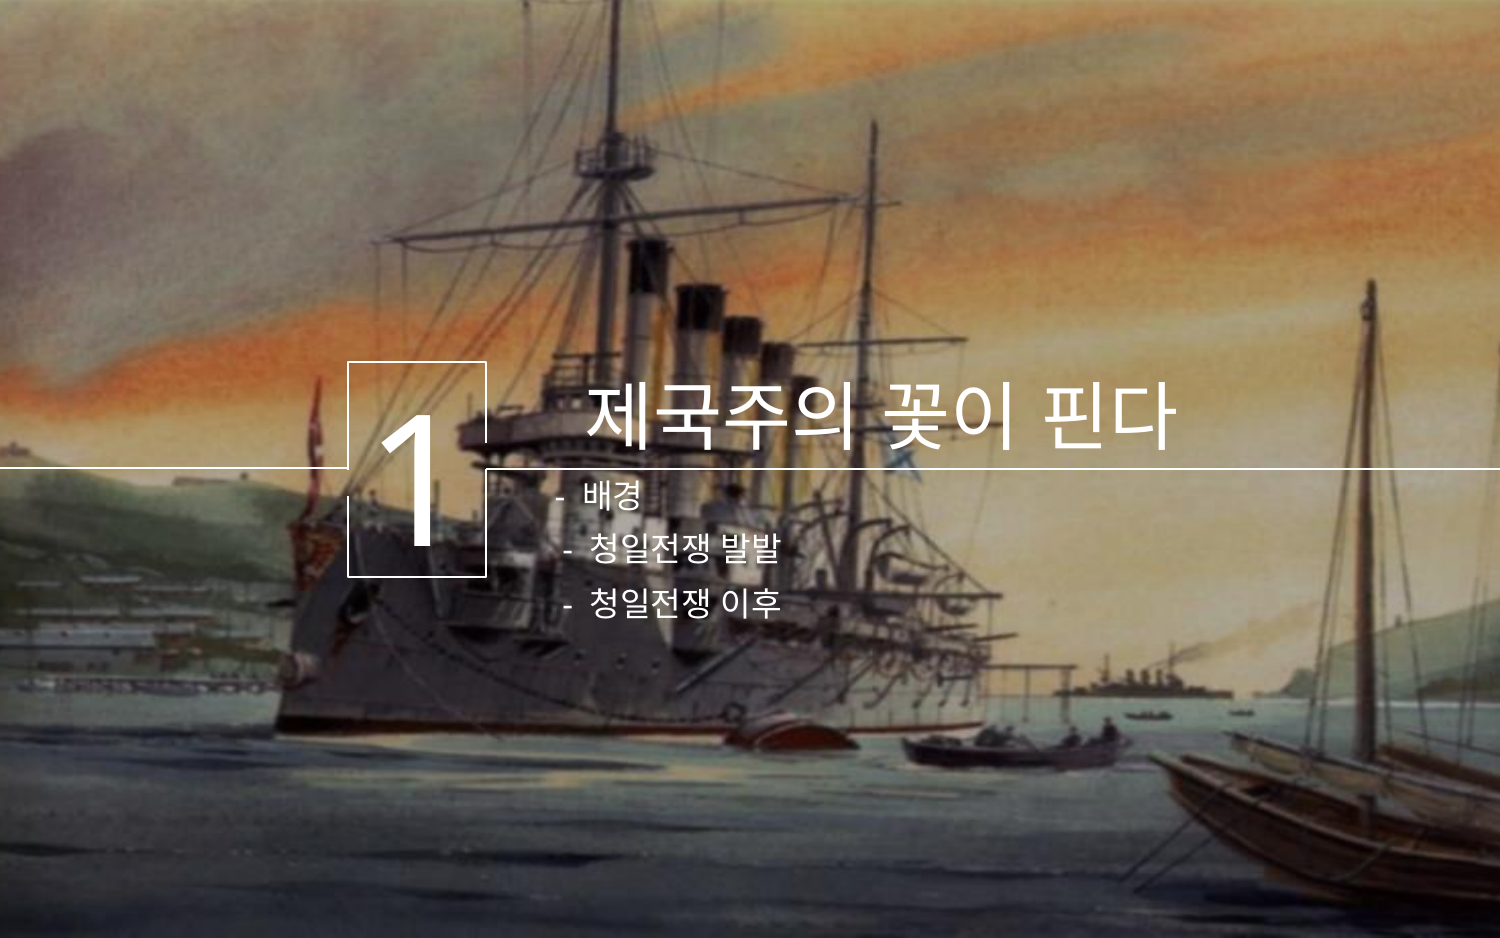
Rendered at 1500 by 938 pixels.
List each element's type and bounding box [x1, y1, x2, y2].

picture [0, 471, 1500, 938]
text_box [0, 362, 487, 471]
text_box [348, 468, 1500, 577]
picture [0, 0, 1500, 468]
